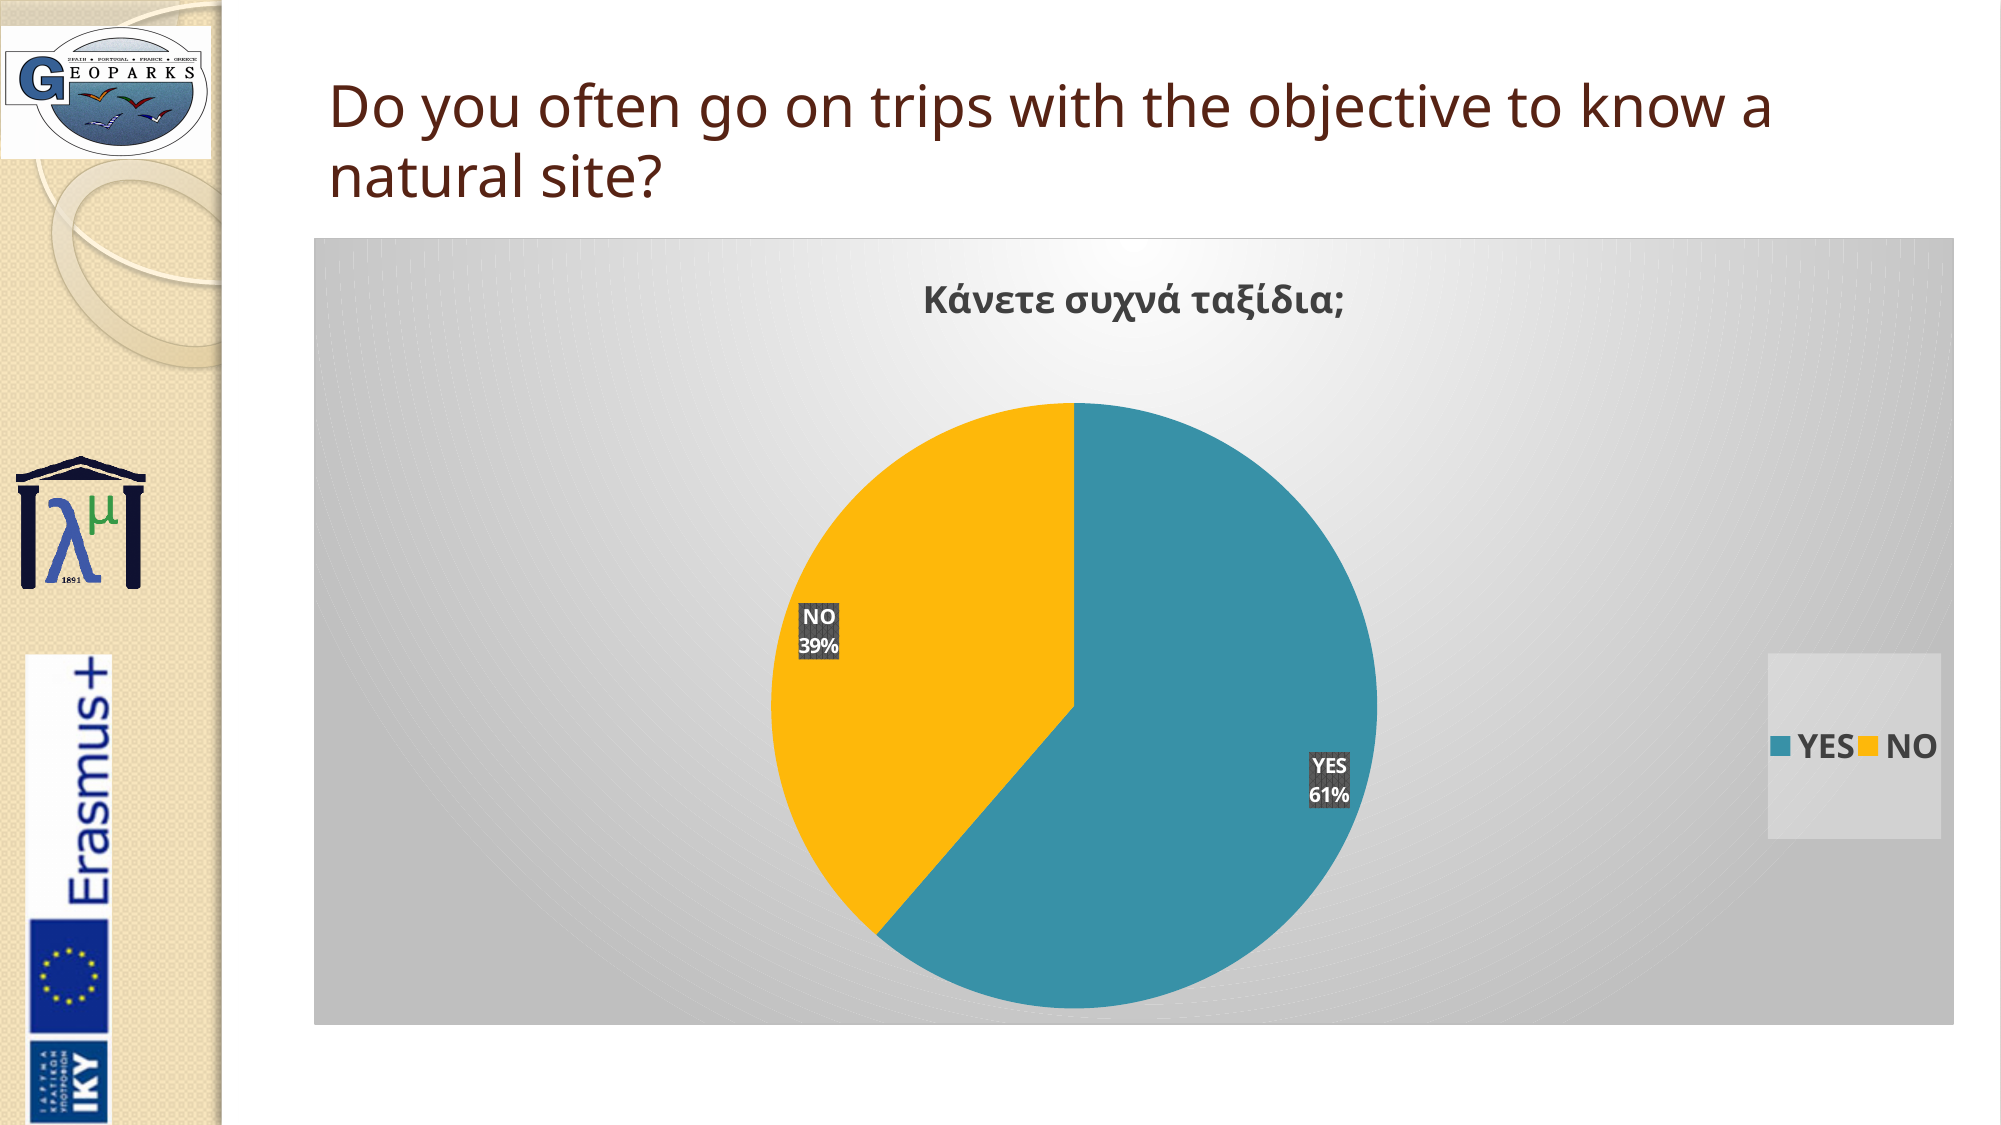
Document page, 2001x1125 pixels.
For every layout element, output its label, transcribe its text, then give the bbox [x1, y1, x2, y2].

chart [313, 237, 1955, 1026]
picture [0, 655, 304, 1124]
picture [0, 446, 164, 610]
title Do you often go on trips with the objective to know a natural site? [313, 45, 1954, 233]
picture [0, 25, 211, 159]
